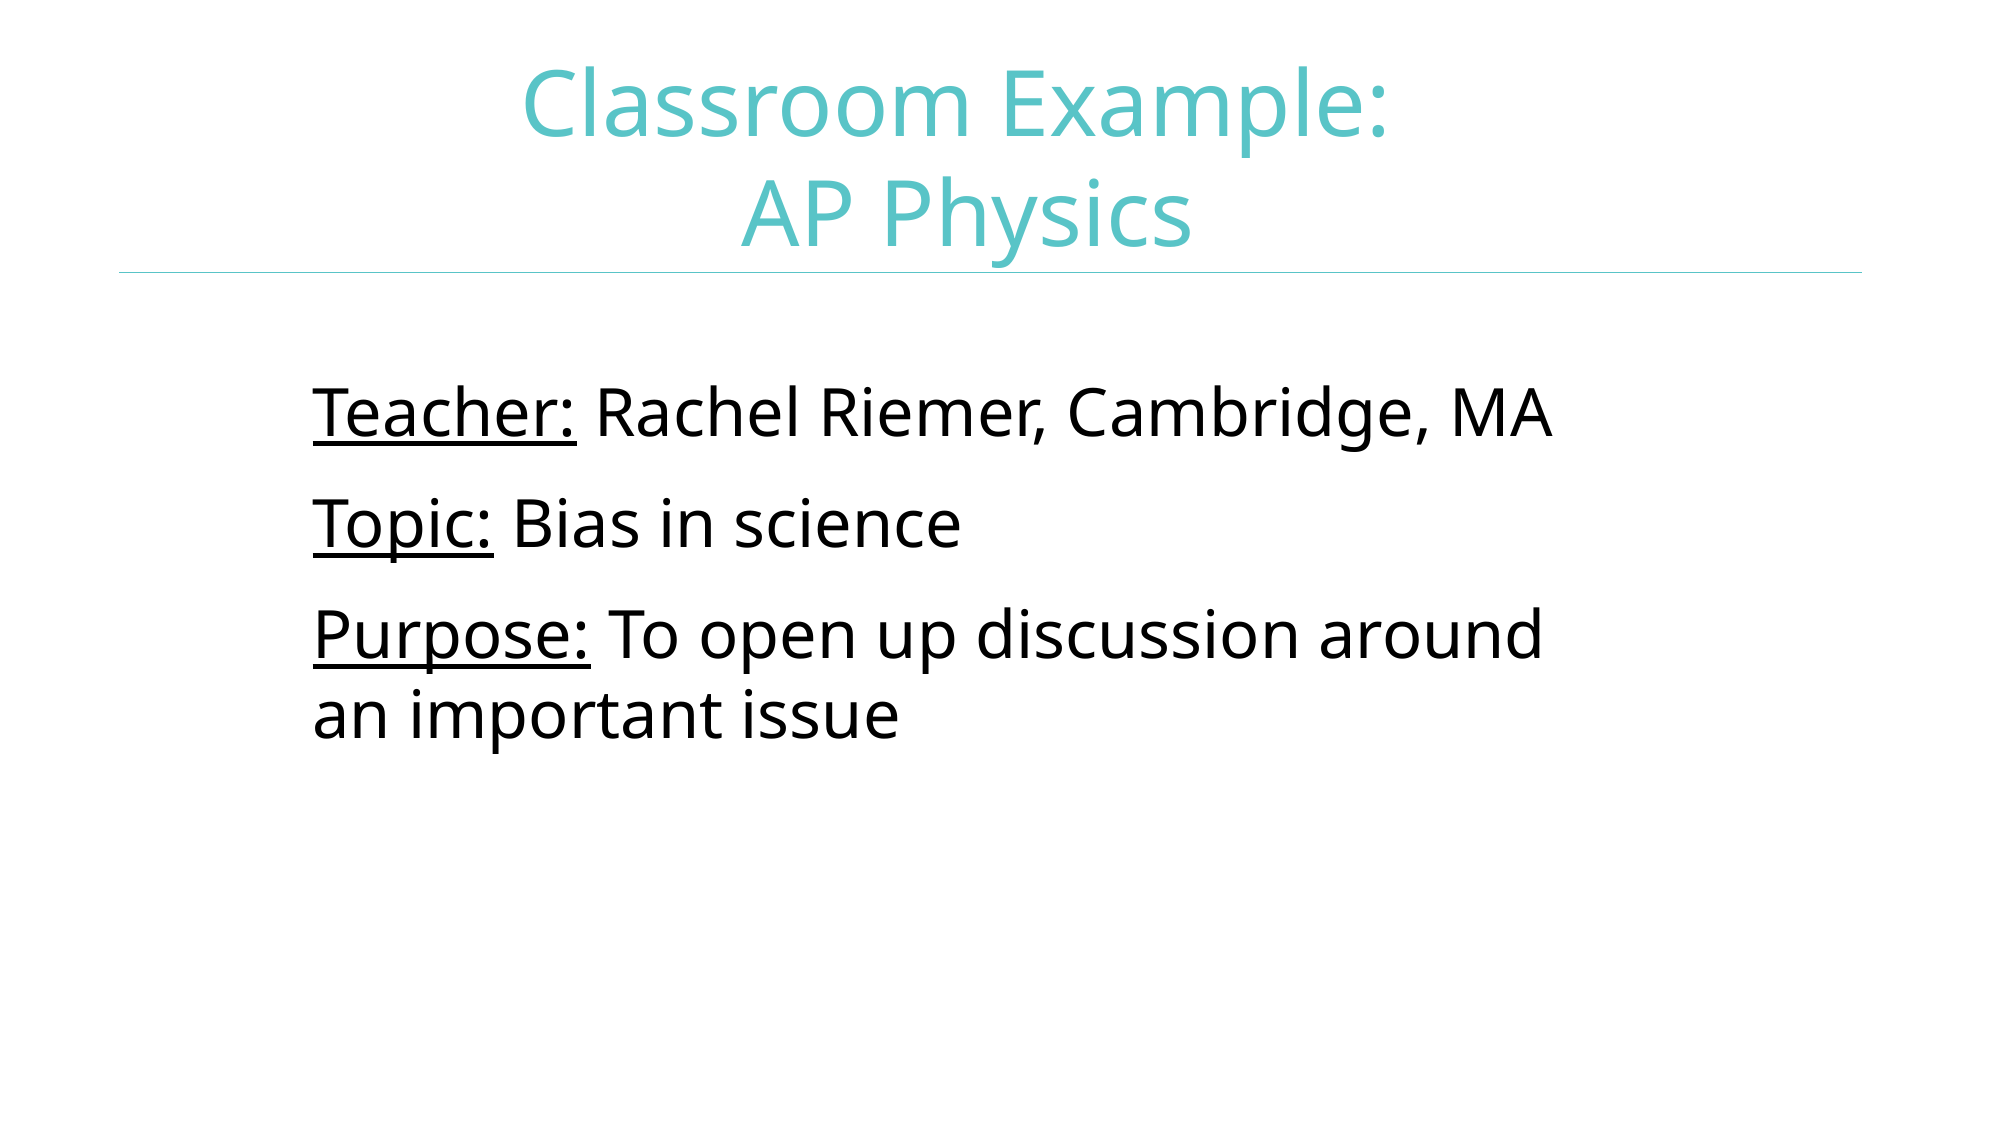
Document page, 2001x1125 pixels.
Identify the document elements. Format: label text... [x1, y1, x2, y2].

title Classroom Example: AP Physics [321, 39, 1616, 203]
list Teacher: Rachel Riemer, Cambridge, MA Topic: Bias in science Purpose: To open up discussion around an important issue [301, 364, 1636, 763]
